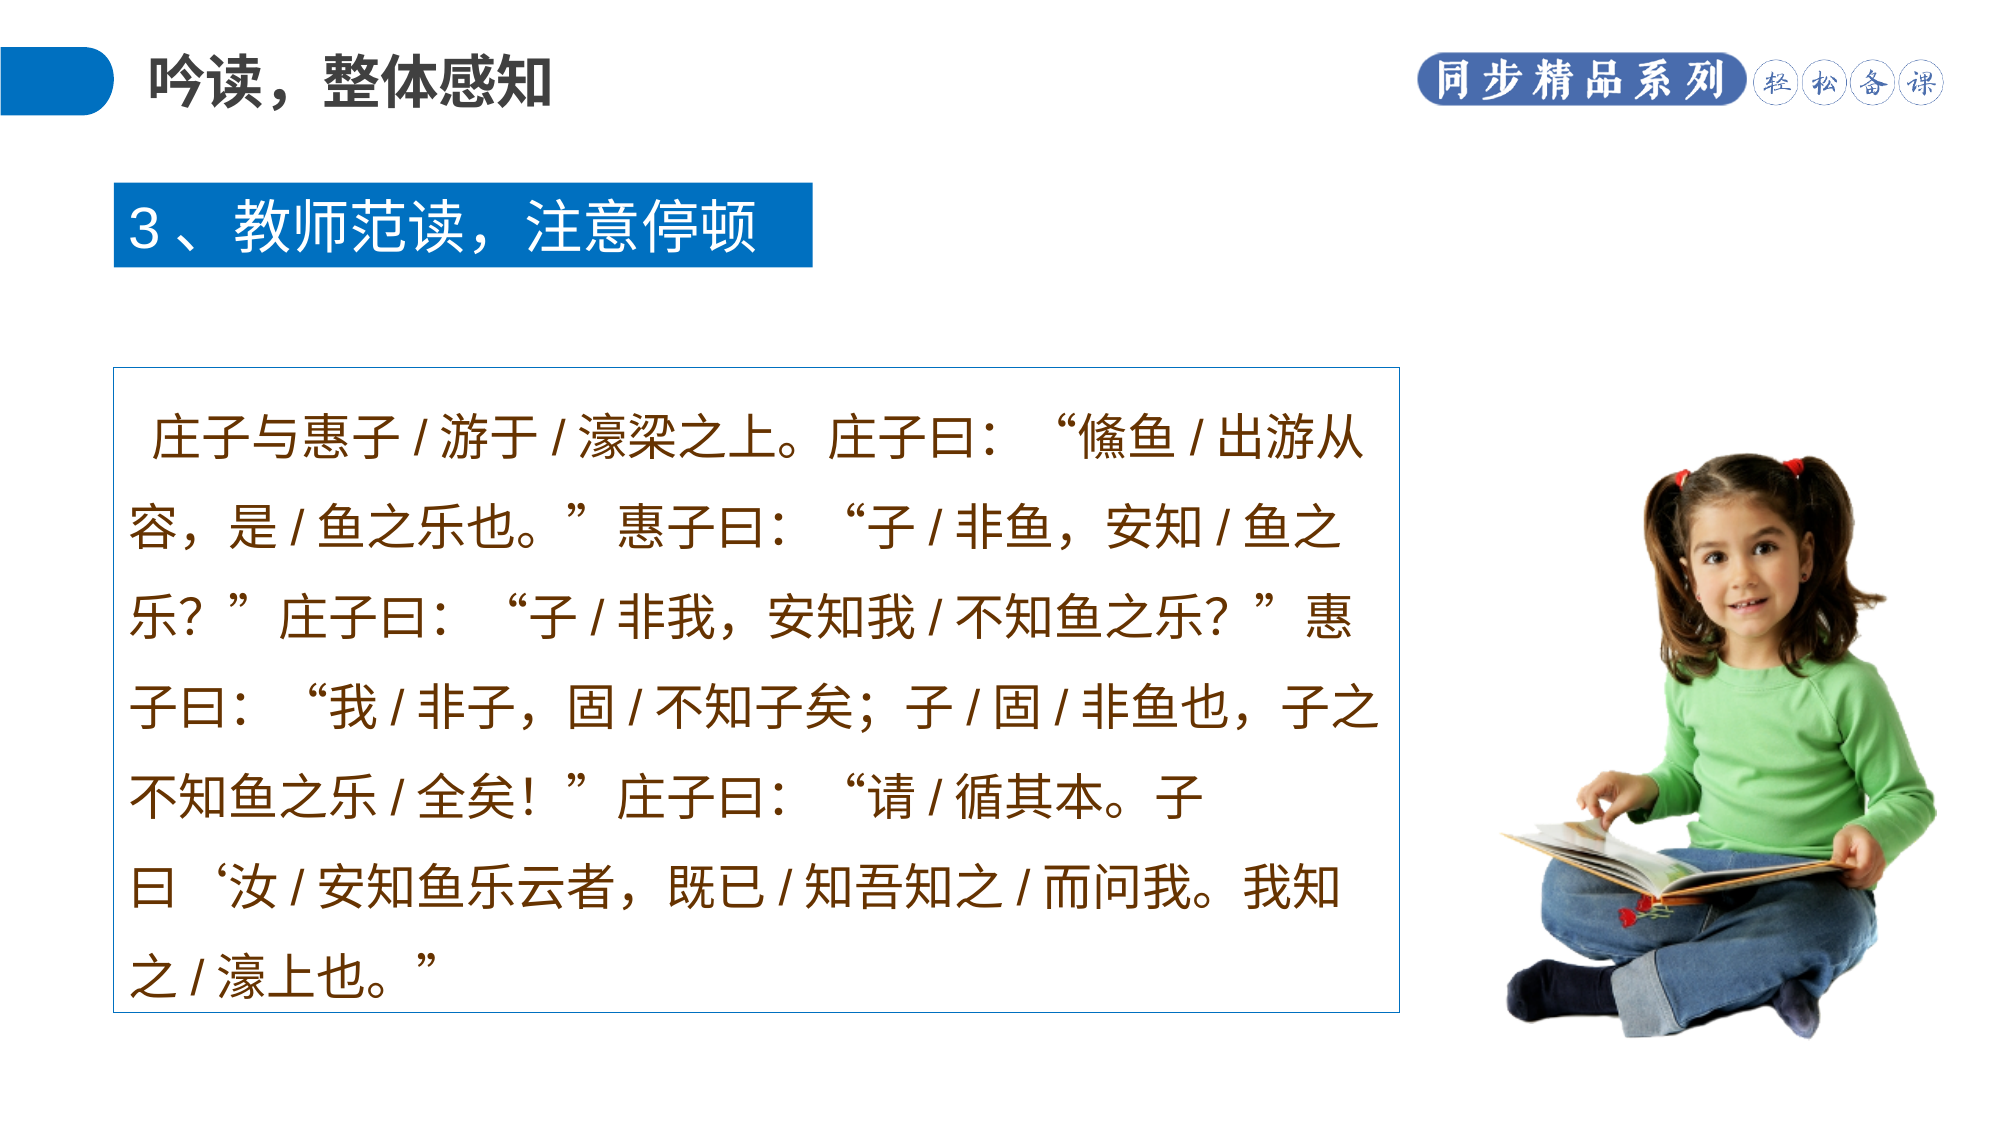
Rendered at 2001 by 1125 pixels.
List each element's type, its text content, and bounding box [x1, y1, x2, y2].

text_box [0, 46, 115, 117]
text_box 吟读，整体感知 [132, 38, 636, 124]
text_box 庄子与惠子/游于/濠梁之上。庄子曰：“鯈鱼/出游从容，是/鱼之乐也。”惠子曰：“子/非鱼，安知/鱼之乐？”庄子曰：“子/非我，安知我/不知鱼之乐？”惠子曰：“我/非子，固/不知子矣；子/固/非鱼也，子之不知鱼之乐/全矣！”庄子曰：“请/循其本。子曰‘汝/安知鱼乐云者，既已/知吾知之/而问我。我知之/濠上也。” [113, 367, 1400, 1013]
text_box 3、教师范读，注意停顿 [113, 182, 813, 268]
picture [1399, 31, 1964, 132]
picture [1498, 452, 1937, 1041]
